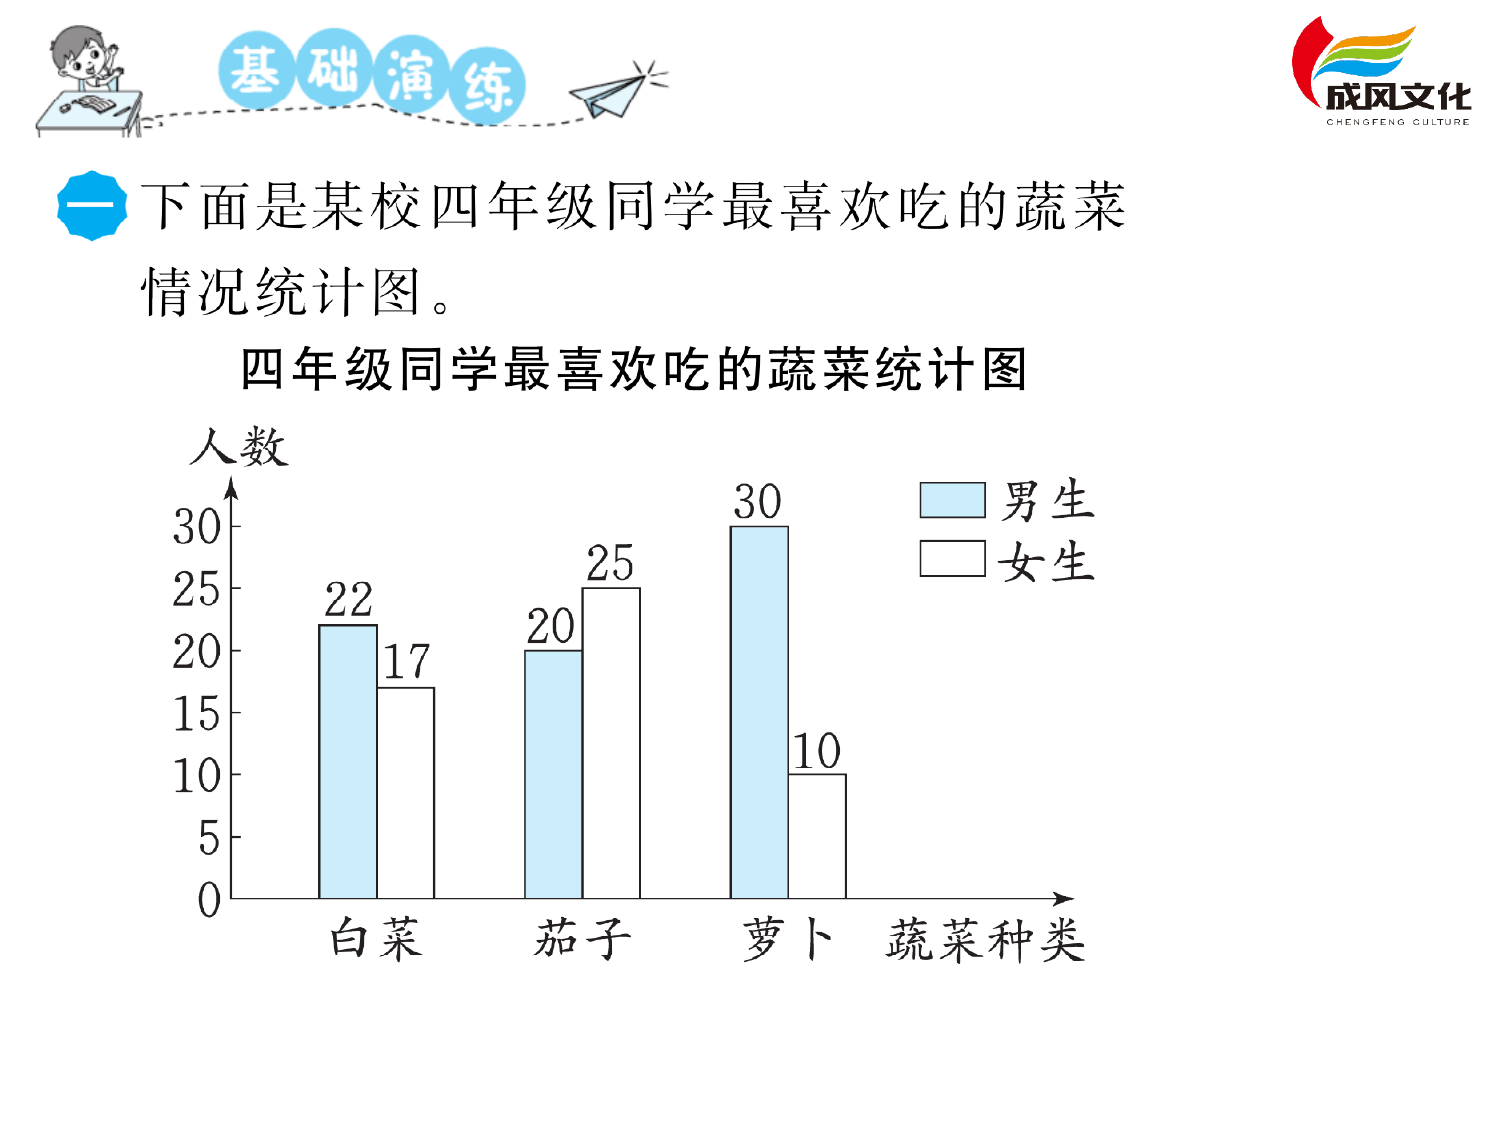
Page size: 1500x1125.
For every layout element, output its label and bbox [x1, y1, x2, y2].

picture [1281, 0, 1489, 136]
picture [52, 158, 1173, 967]
picture [29, 10, 680, 149]
